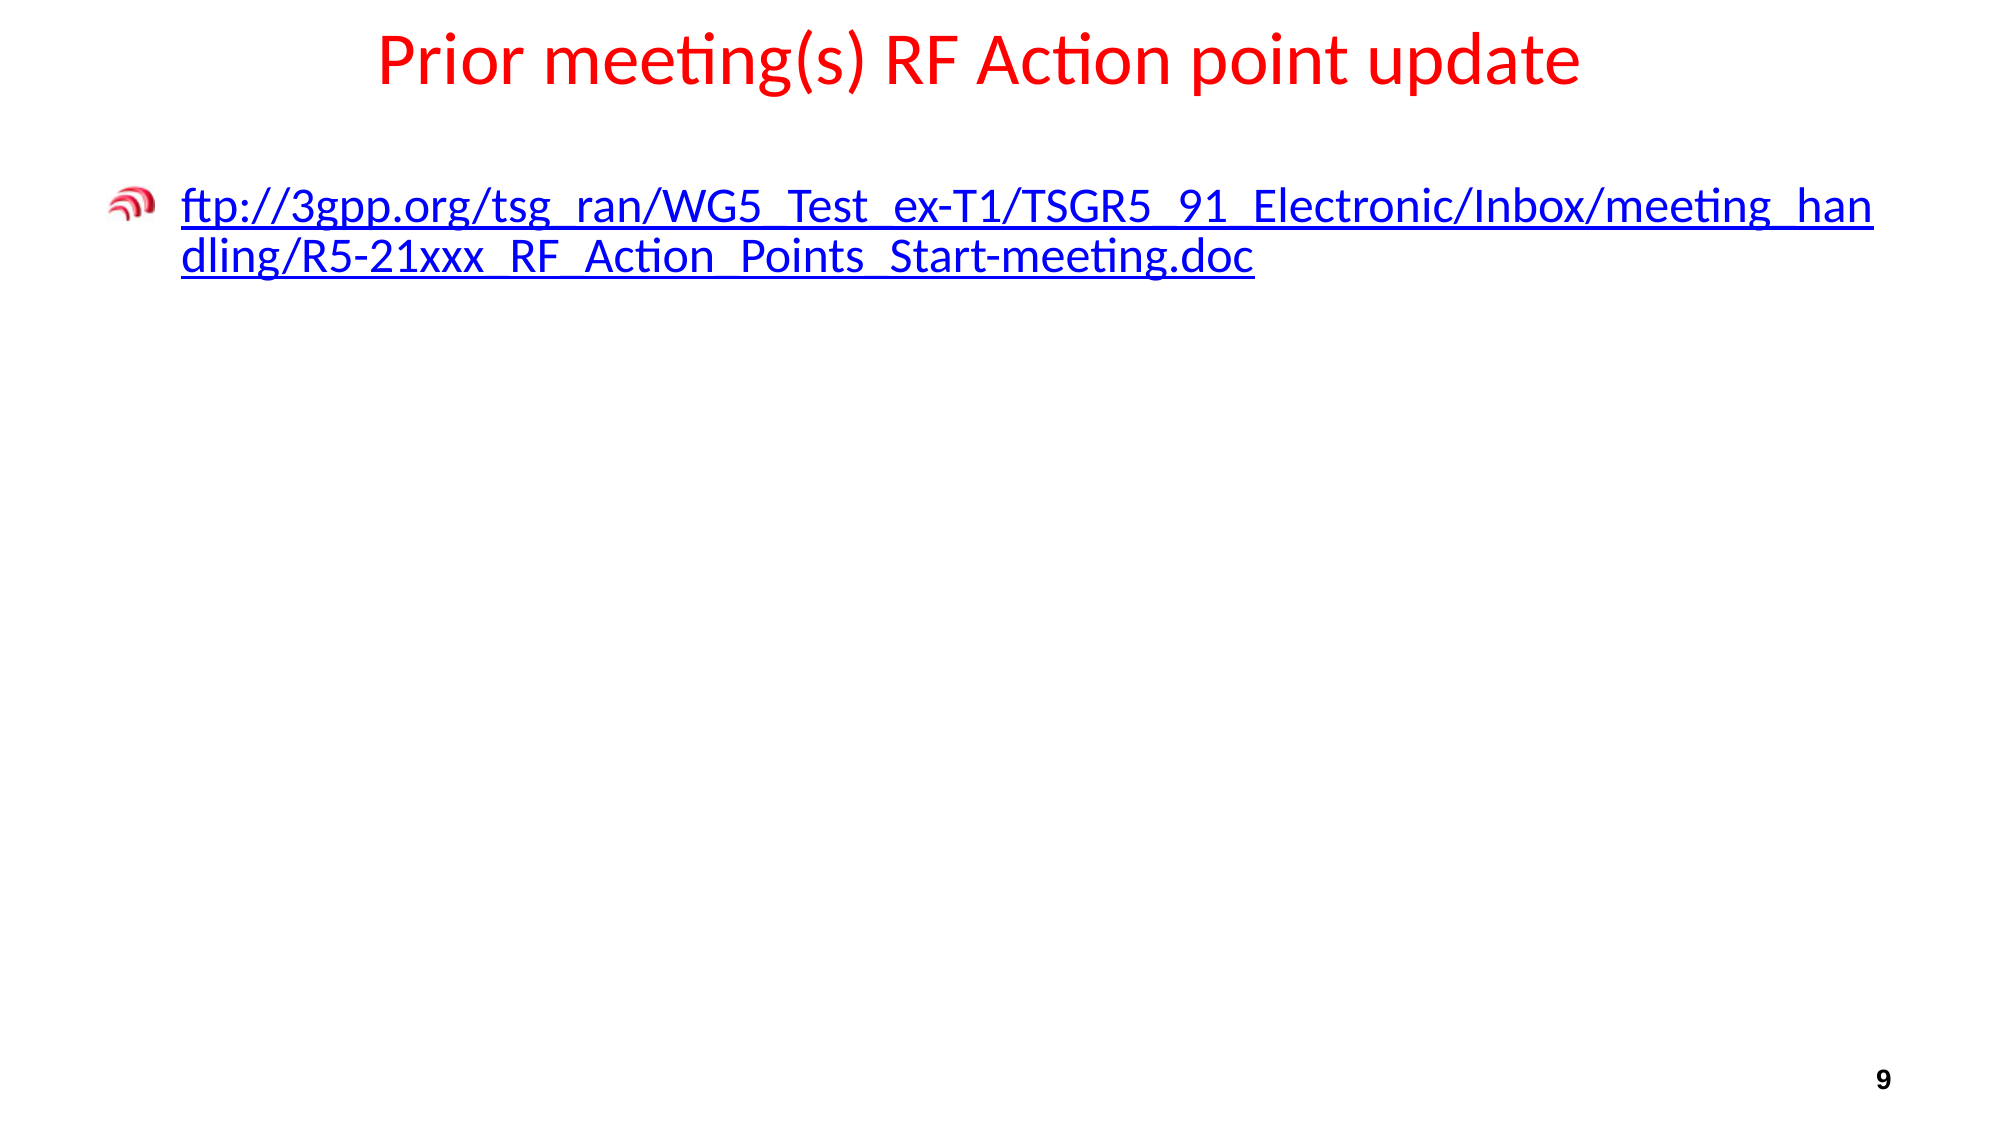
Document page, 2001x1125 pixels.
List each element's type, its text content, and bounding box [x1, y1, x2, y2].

picture [106, 185, 155, 221]
title Prior meeting(s) RF Action point update [80, 20, 1881, 89]
list ftp://3gpp.org/tsg_ran/WG5_Test_ex-T1/TSGR5_91_Electronic/Inbox/meeting_handling/R5-21xxx_RF_Action_Points_Start-meeting.doc [91, 88, 1892, 1089]
